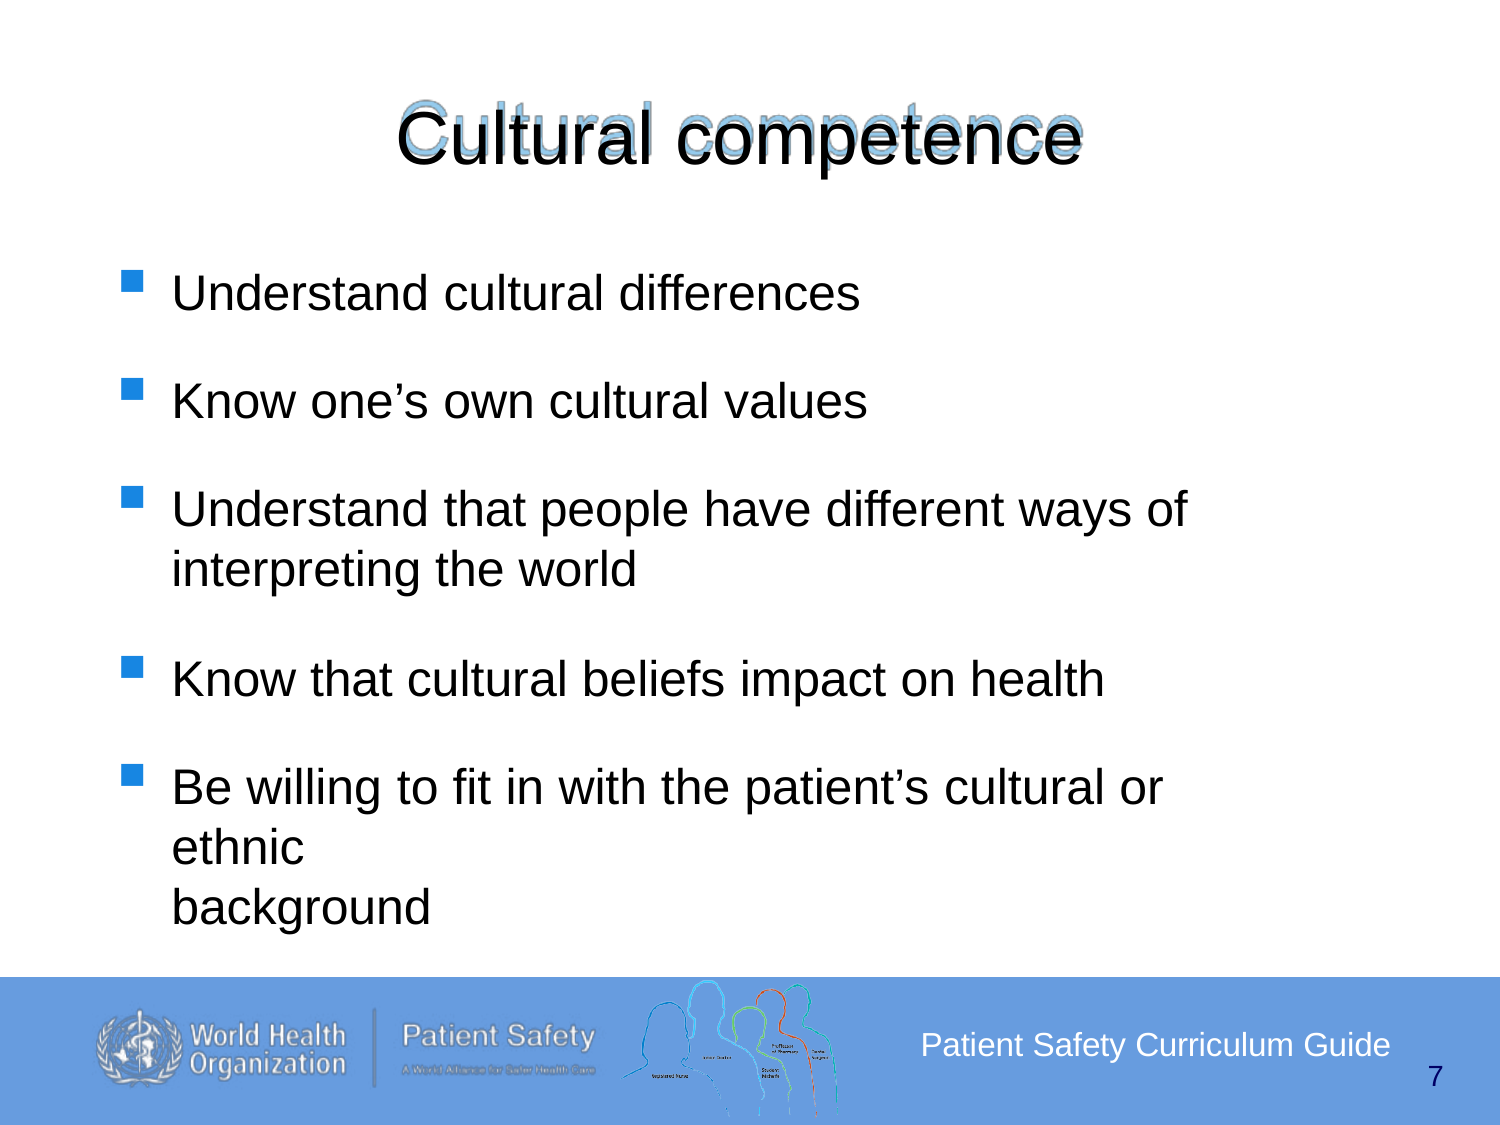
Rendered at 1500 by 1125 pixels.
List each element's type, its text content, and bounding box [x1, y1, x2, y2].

text_box [66, 32, 1418, 221]
text_box [352, 59, 1152, 218]
text_box Cultural competence [393, 89, 1086, 180]
slide_number 7 [1407, 1057, 1448, 1125]
footer Patient Safety Curriculum Guide [918, 1022, 1399, 1125]
picture [67, 976, 840, 1118]
text_box Understand cultural differences Know one’s own cultural values Understand that people have different ways of interpreting the world Know that cultural beliefs impact on health Be willing to fit in with the patient’s cultural or ethnic background [113, 260, 1314, 935]
